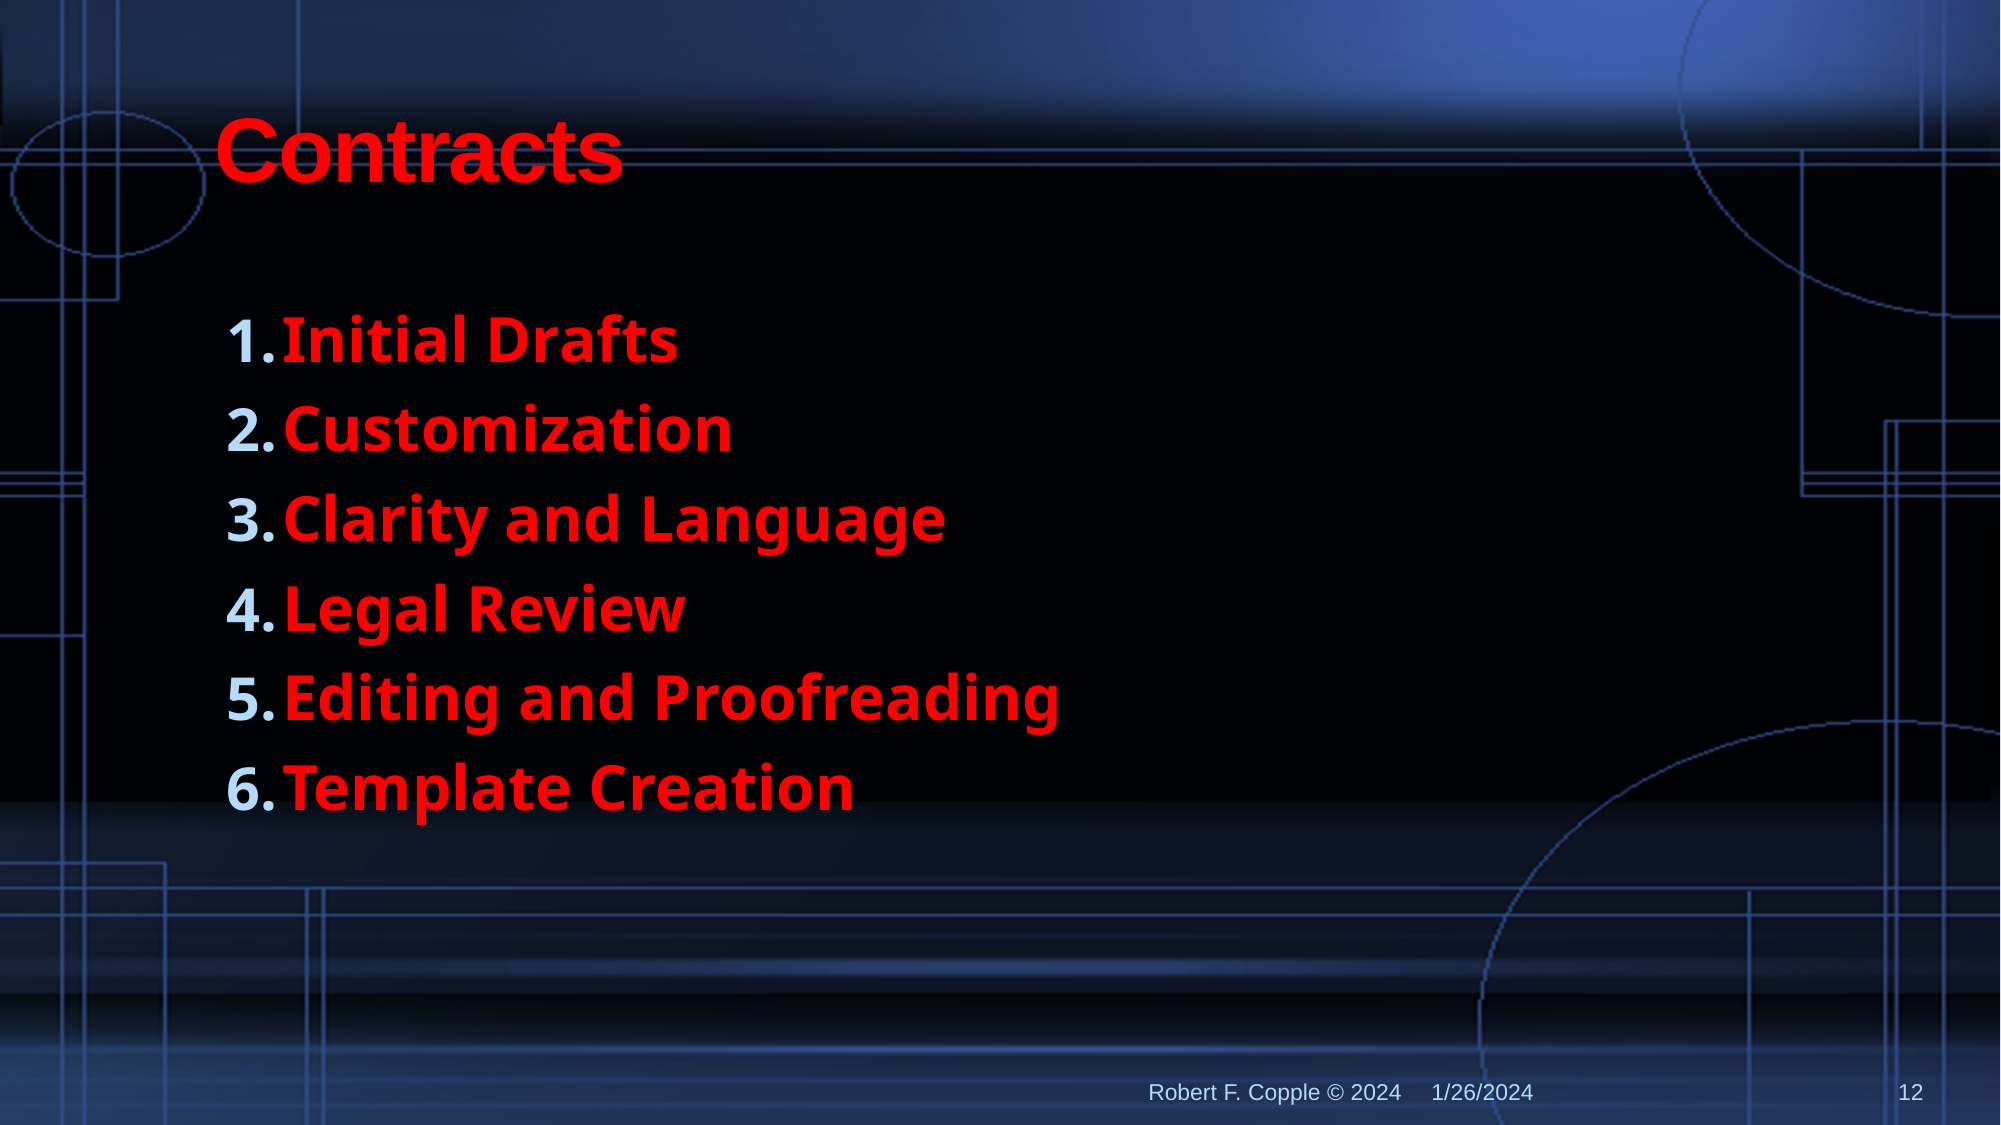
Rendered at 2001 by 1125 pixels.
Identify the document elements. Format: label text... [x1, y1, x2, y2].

footer Robert F. Copple © 2024 [200, 1052, 1416, 1113]
title Contracts [200, 83, 1900, 234]
list Initial Drafts Customization Clarity and Language Legal Review Editing and Proofreading Template Creation [200, 292, 1900, 1043]
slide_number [1416, 1052, 1883, 1113]
picture [0, 0, 2001, 1125]
slide_number 12 [1883, 1052, 1984, 1113]
